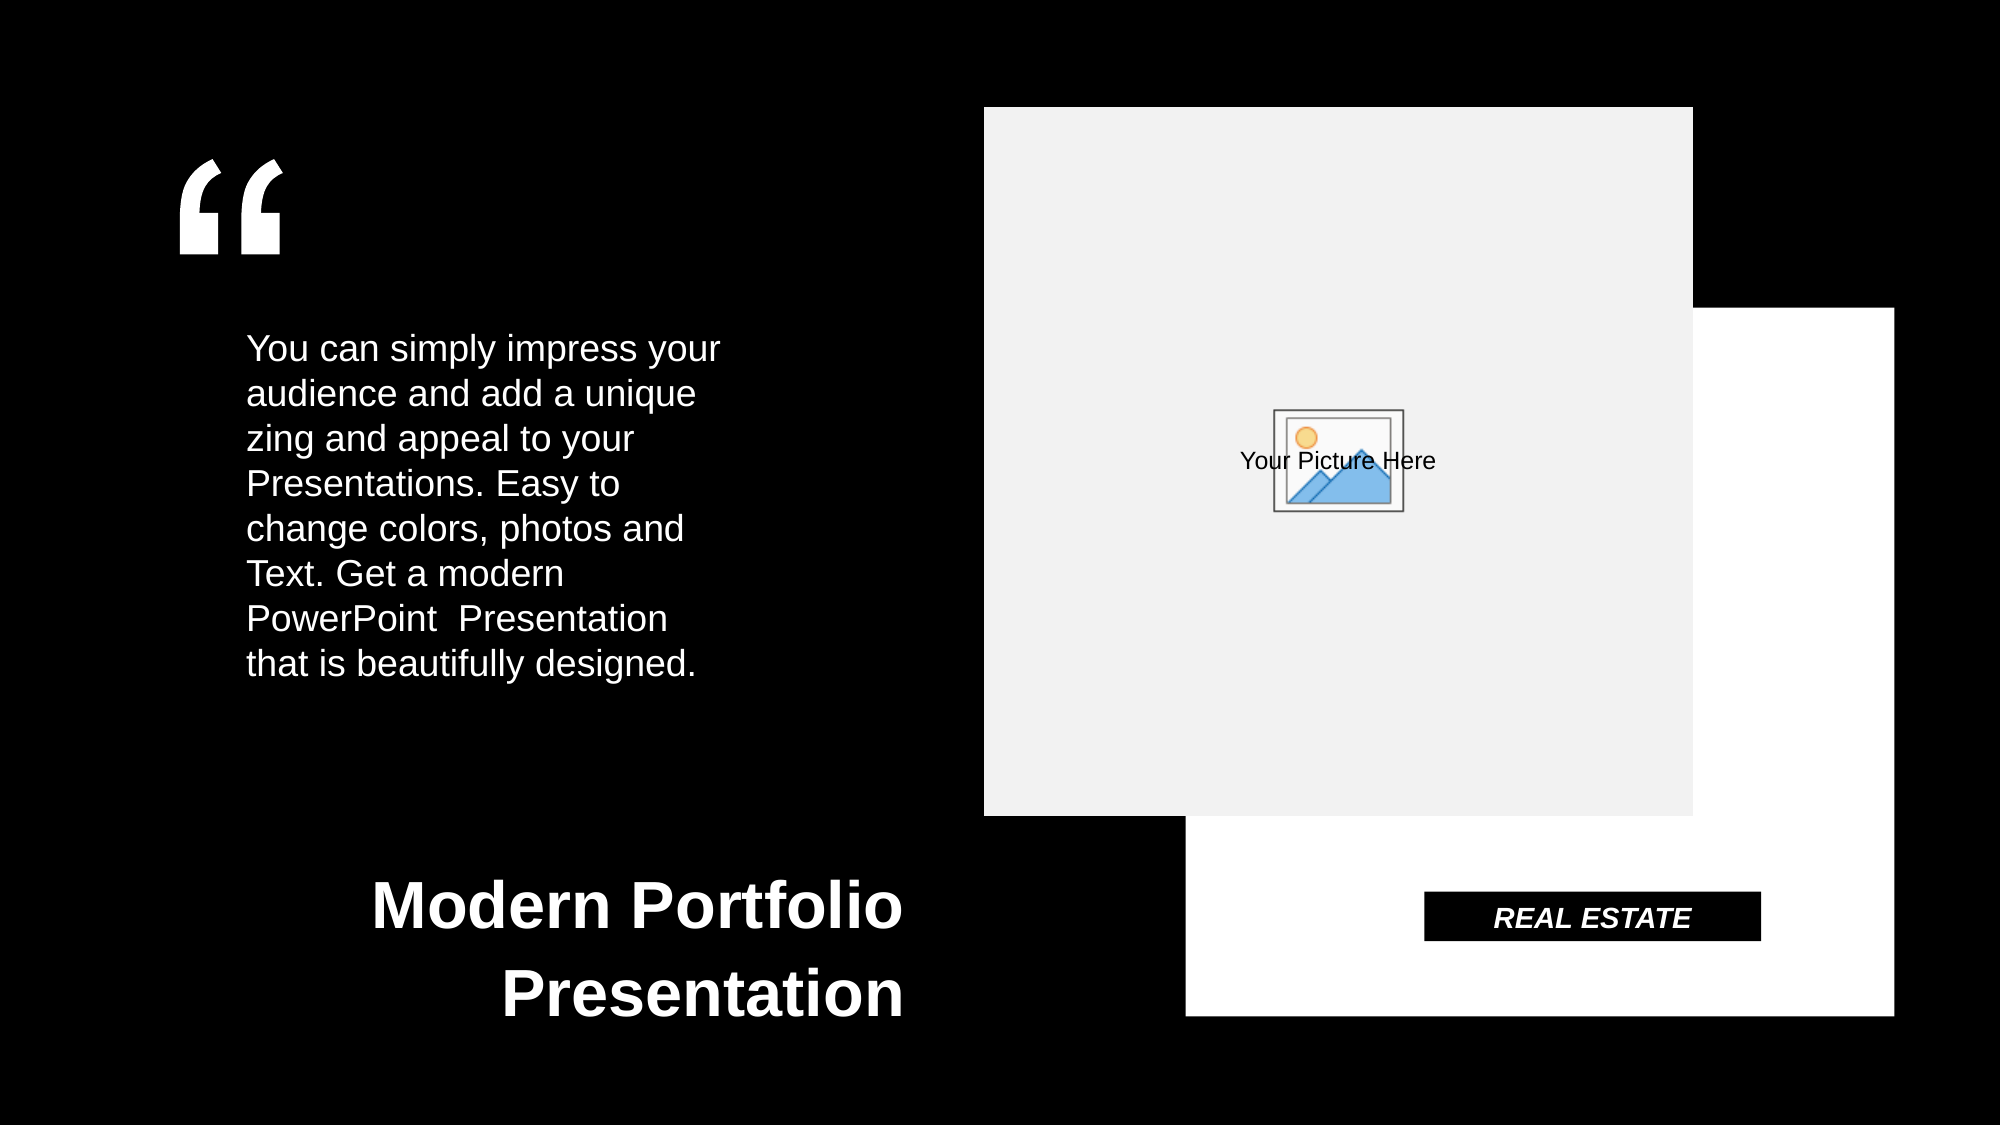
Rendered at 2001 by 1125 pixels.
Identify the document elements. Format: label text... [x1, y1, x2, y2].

text_box REAL ESTATE [1424, 891, 1762, 942]
picture [984, 107, 1693, 816]
text_box Modern Portfolio Presentation [315, 843, 920, 1041]
text_box [178, 157, 223, 256]
text_box You can simply impress your audience and add a unique zing and appeal to your Presentations. Easy to change colors, photos and Text. Get a modern PowerPoint Presentation that is beautifully designed. [231, 316, 753, 692]
text_box [240, 157, 285, 256]
